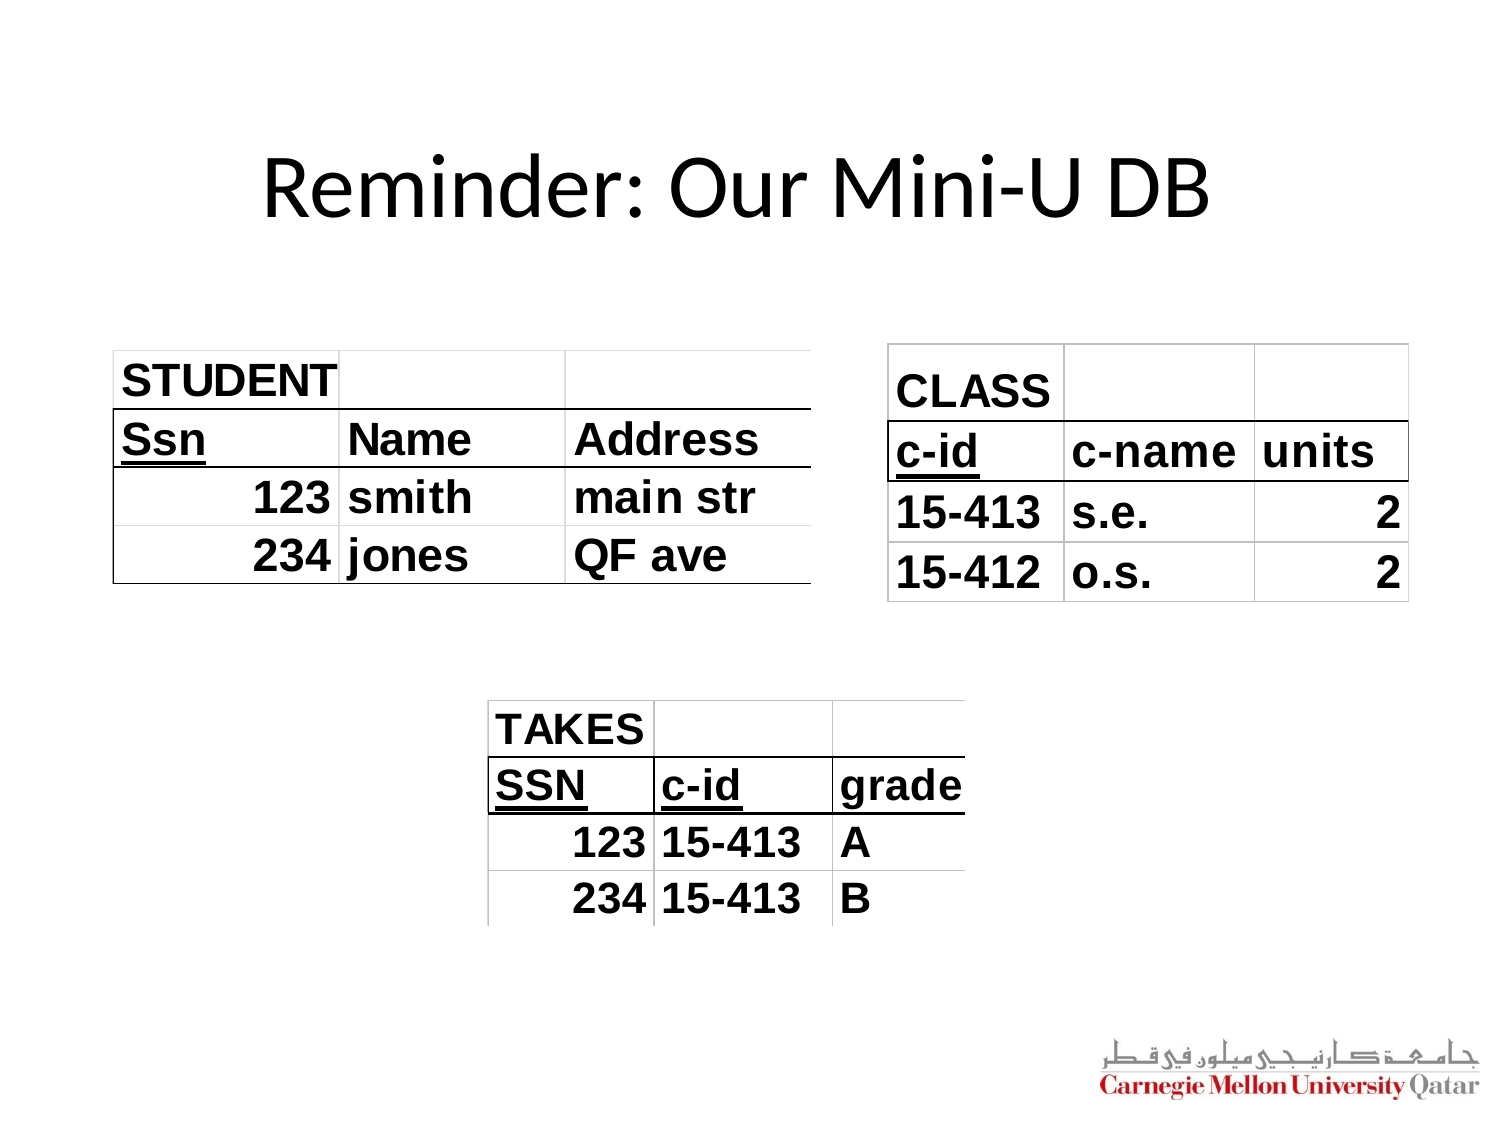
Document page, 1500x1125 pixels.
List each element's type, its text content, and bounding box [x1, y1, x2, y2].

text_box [487, 699, 967, 928]
picture [1099, 1037, 1480, 1101]
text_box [112, 349, 813, 585]
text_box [887, 343, 1411, 604]
title Reminder: Our Mini-U DB [99, 87, 1375, 275]
